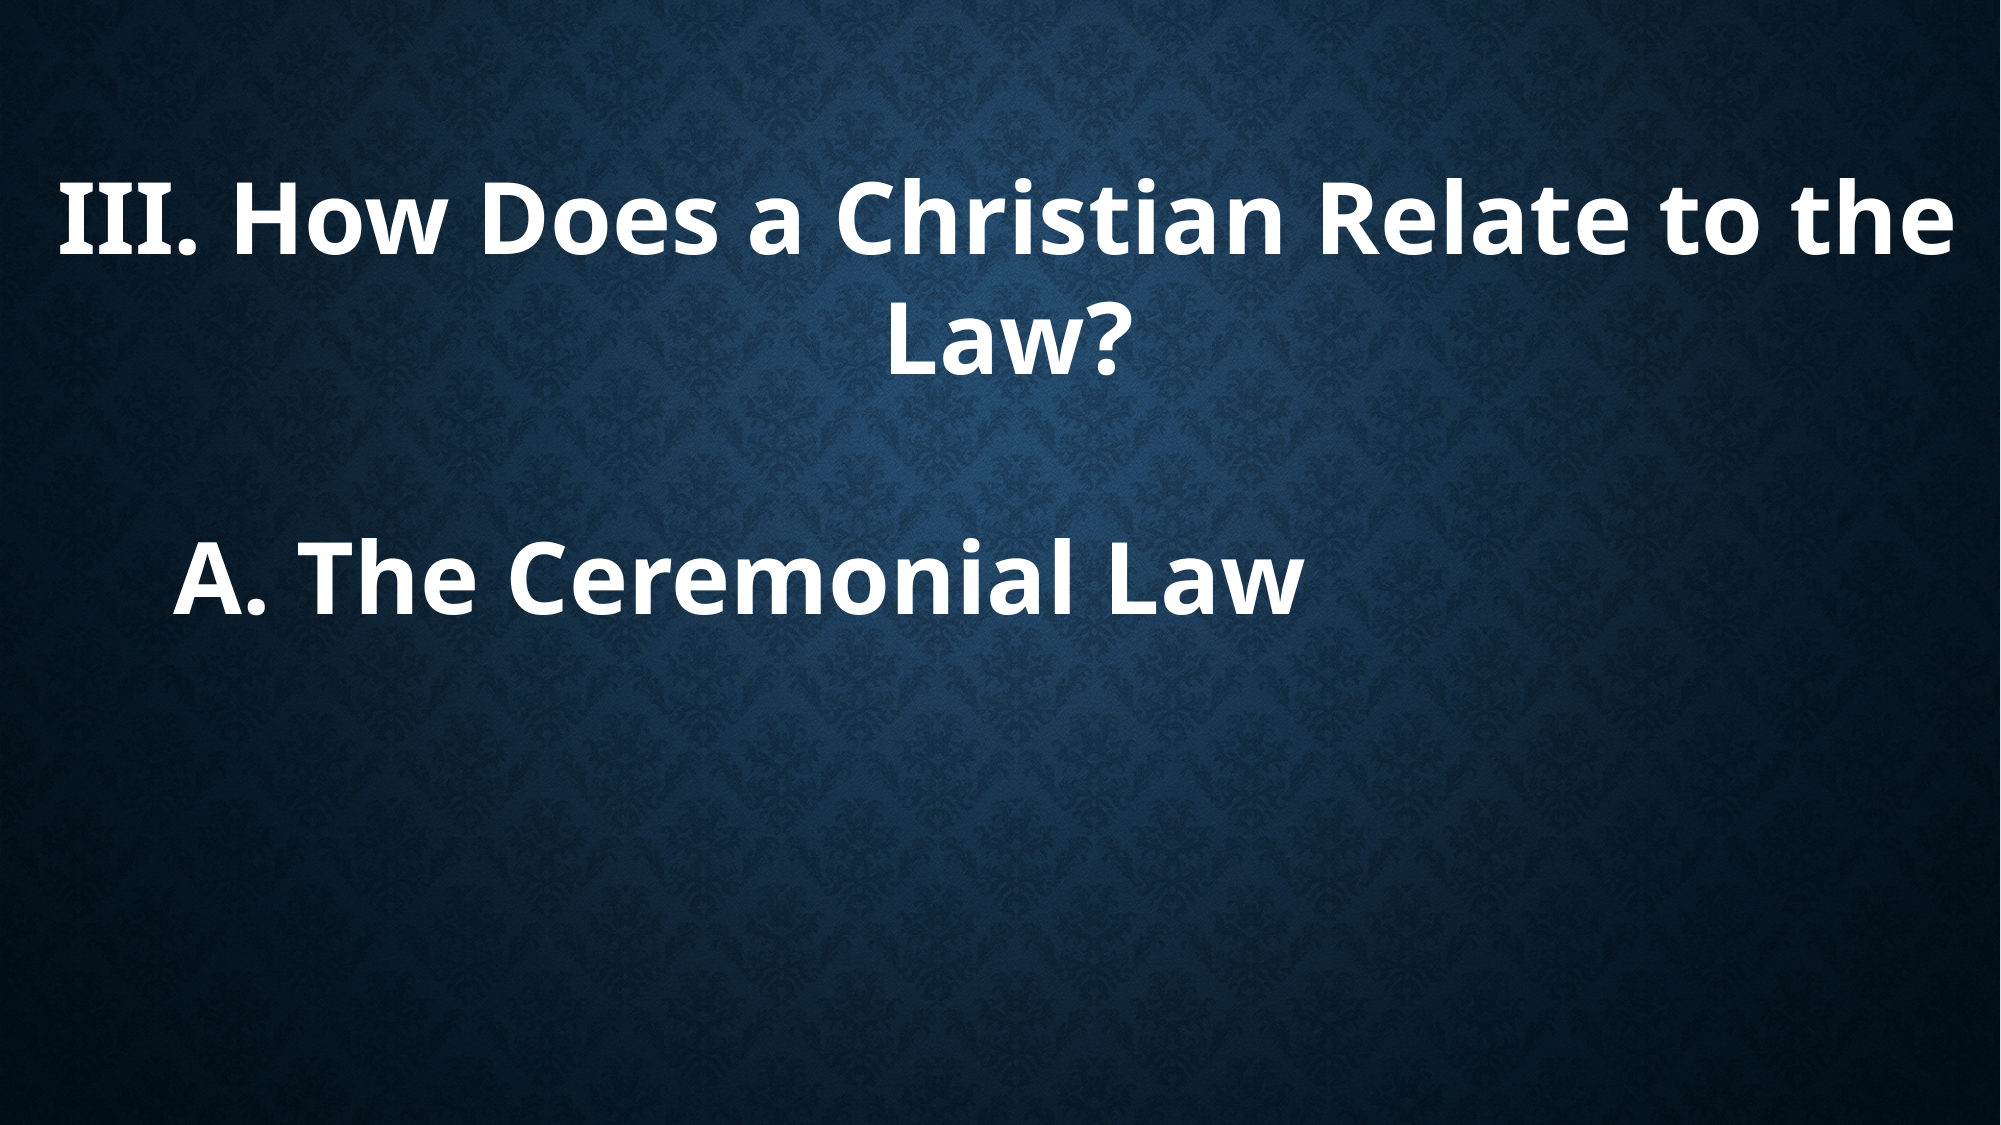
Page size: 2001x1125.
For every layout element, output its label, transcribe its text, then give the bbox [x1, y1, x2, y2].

text_box III. How Does a Christian Relate to the Law? A. The Ceremonial Law [8, 147, 2000, 1122]
